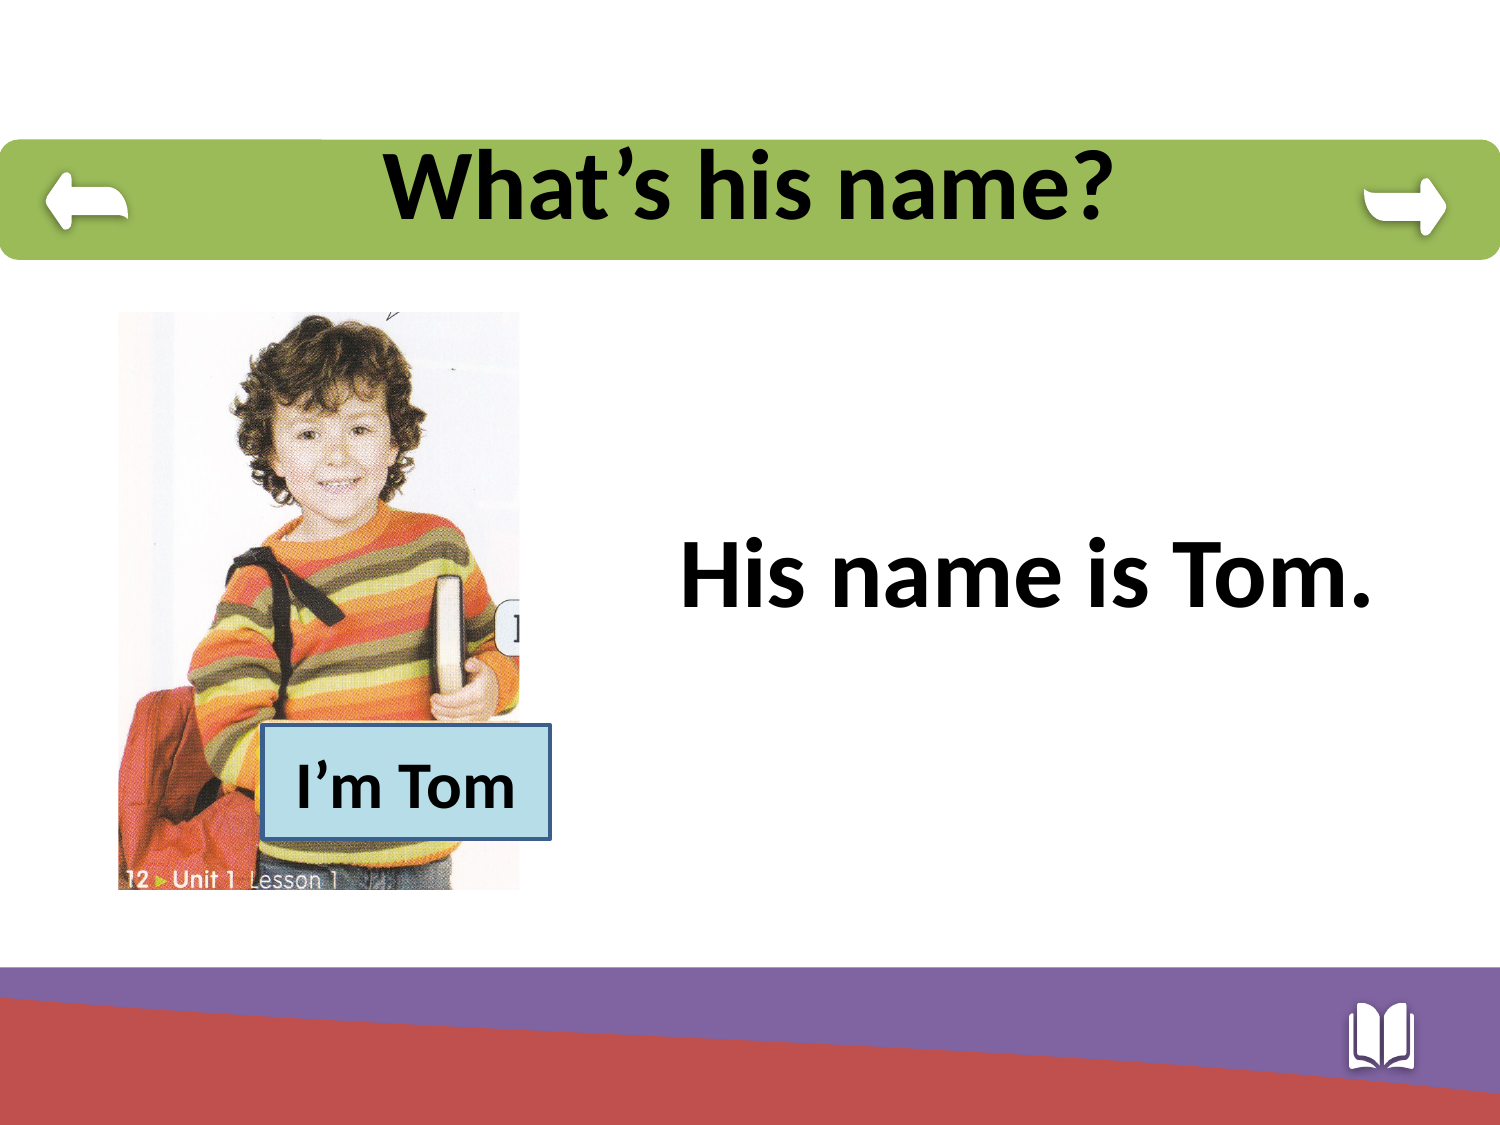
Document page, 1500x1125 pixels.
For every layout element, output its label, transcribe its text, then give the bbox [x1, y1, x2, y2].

text_box What’s his name? [299, 112, 1200, 275]
text_box I’m Tom [524, 723, 552, 841]
text_box [45, 172, 128, 230]
picture [118, 312, 520, 890]
text_box His name is Tom. [612, 499, 1443, 663]
text_box [1364, 178, 1447, 236]
picture [1349, 992, 1415, 1079]
